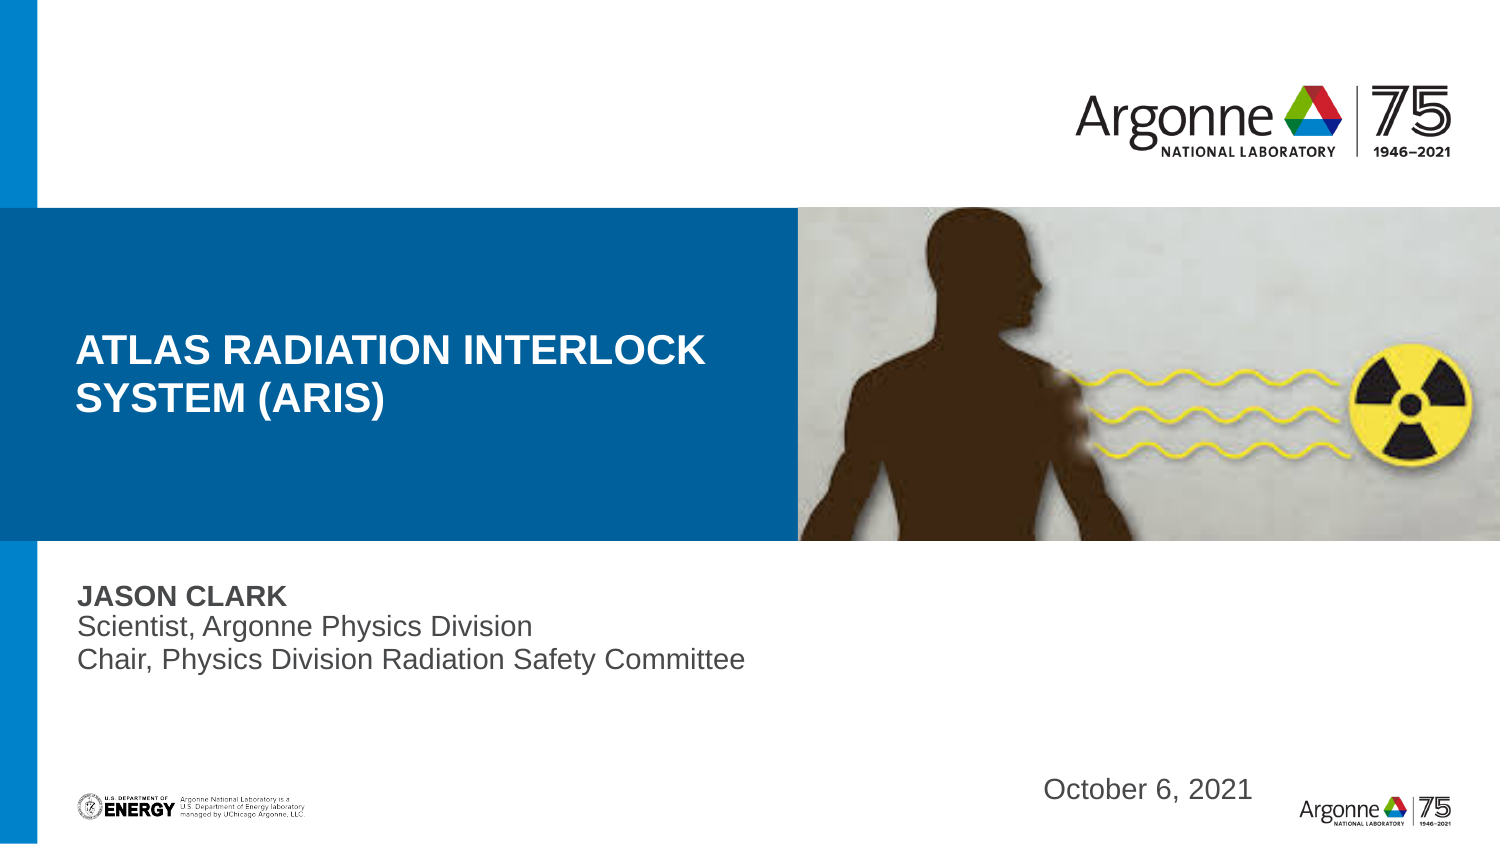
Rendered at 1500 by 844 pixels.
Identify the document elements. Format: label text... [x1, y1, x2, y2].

list October 6, 2021 [1043, 749, 1486, 814]
list Scientist, Argonne Physics Division Chair, Physics Division Radiation Safety Committee [77, 610, 764, 723]
picture [797, 207, 1500, 542]
title Atlas radiation interlock system (ARIS) [0, 207, 797, 541]
picture [75, 791, 308, 822]
picture [1050, 60, 1476, 171]
picture [1289, 814, 1461, 836]
list Jason clark [77, 563, 519, 610]
